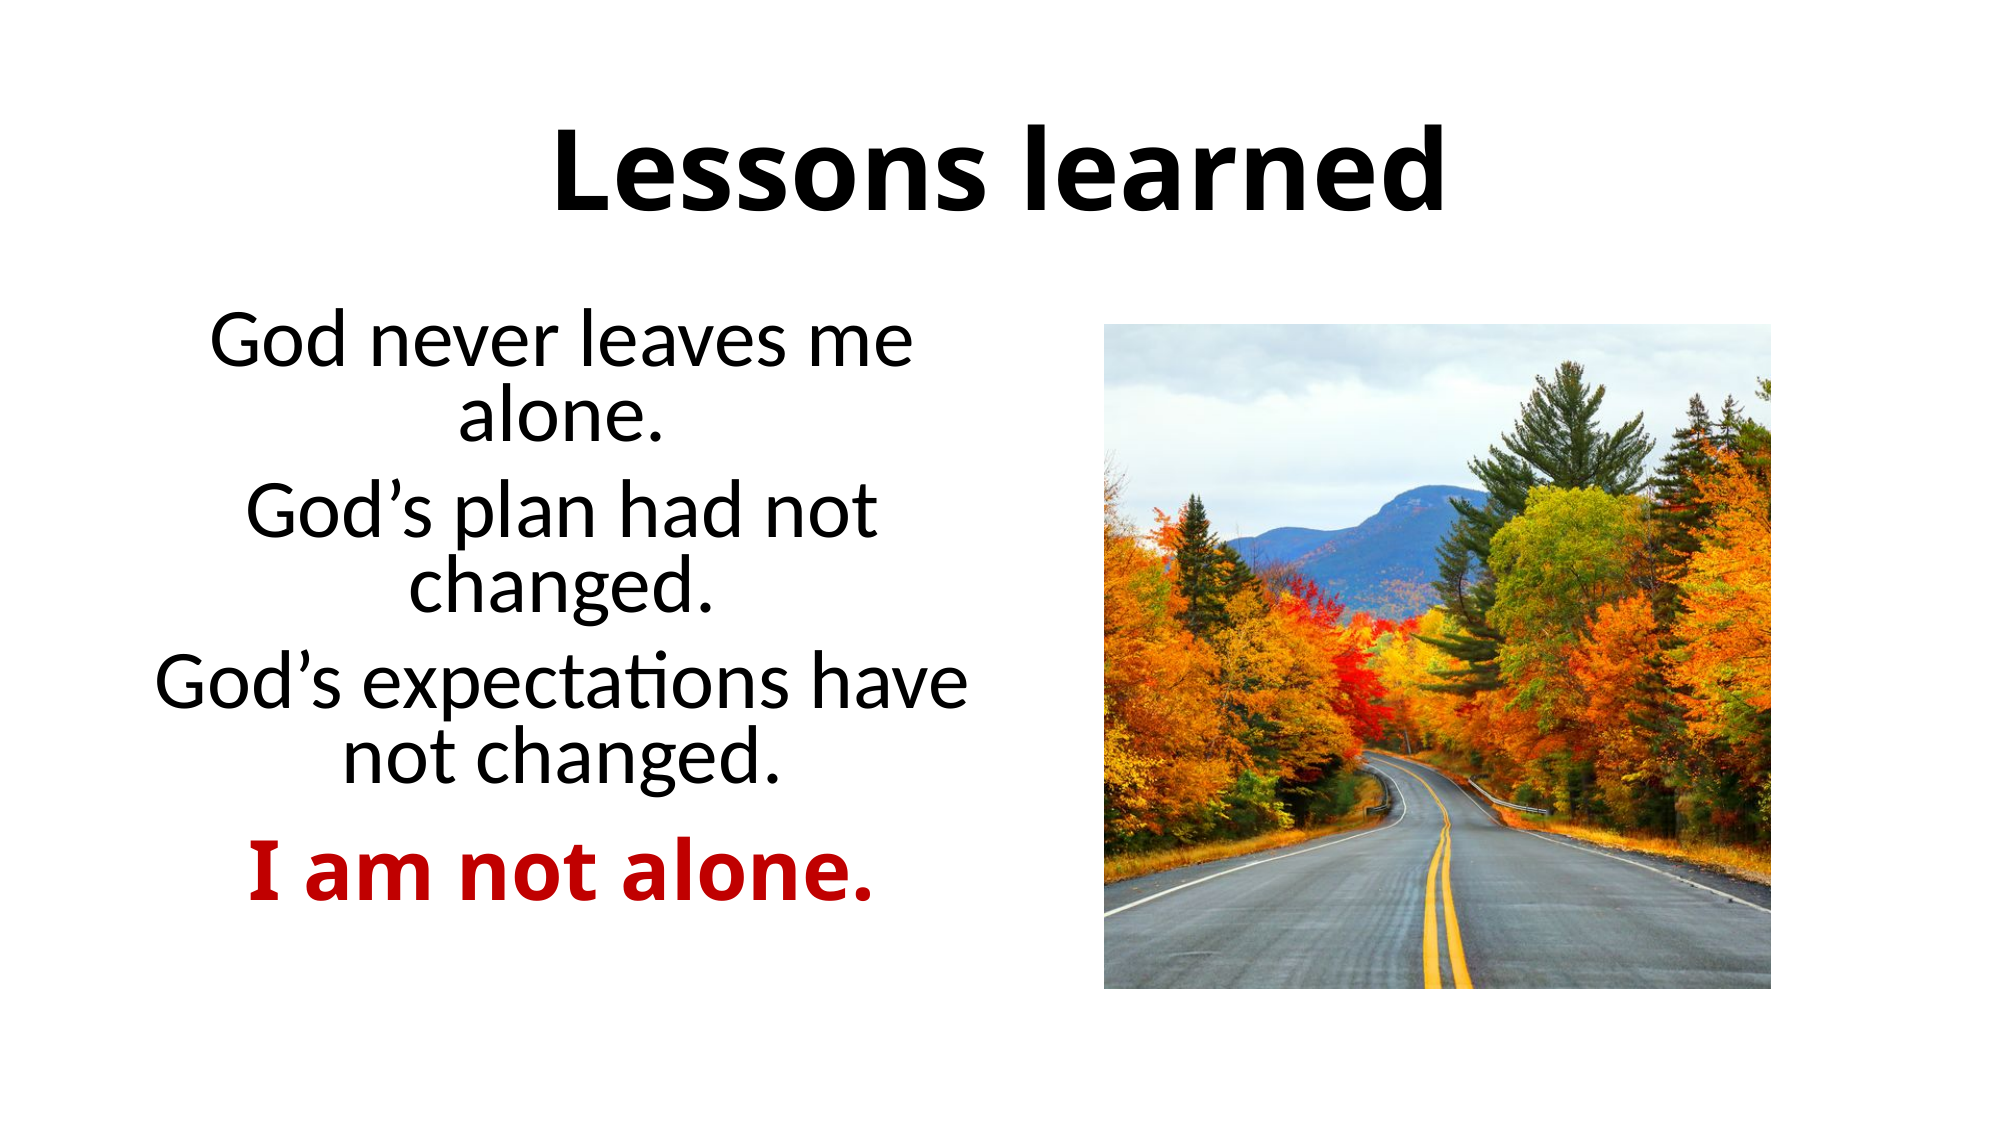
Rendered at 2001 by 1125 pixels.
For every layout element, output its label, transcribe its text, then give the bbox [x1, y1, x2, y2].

list God never leaves me alone. God’s plan had not changed. God’s expectations have not changed. I am not alone. [137, 299, 988, 1014]
title Lessons learned [137, 59, 1863, 278]
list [1104, 324, 1771, 989]
